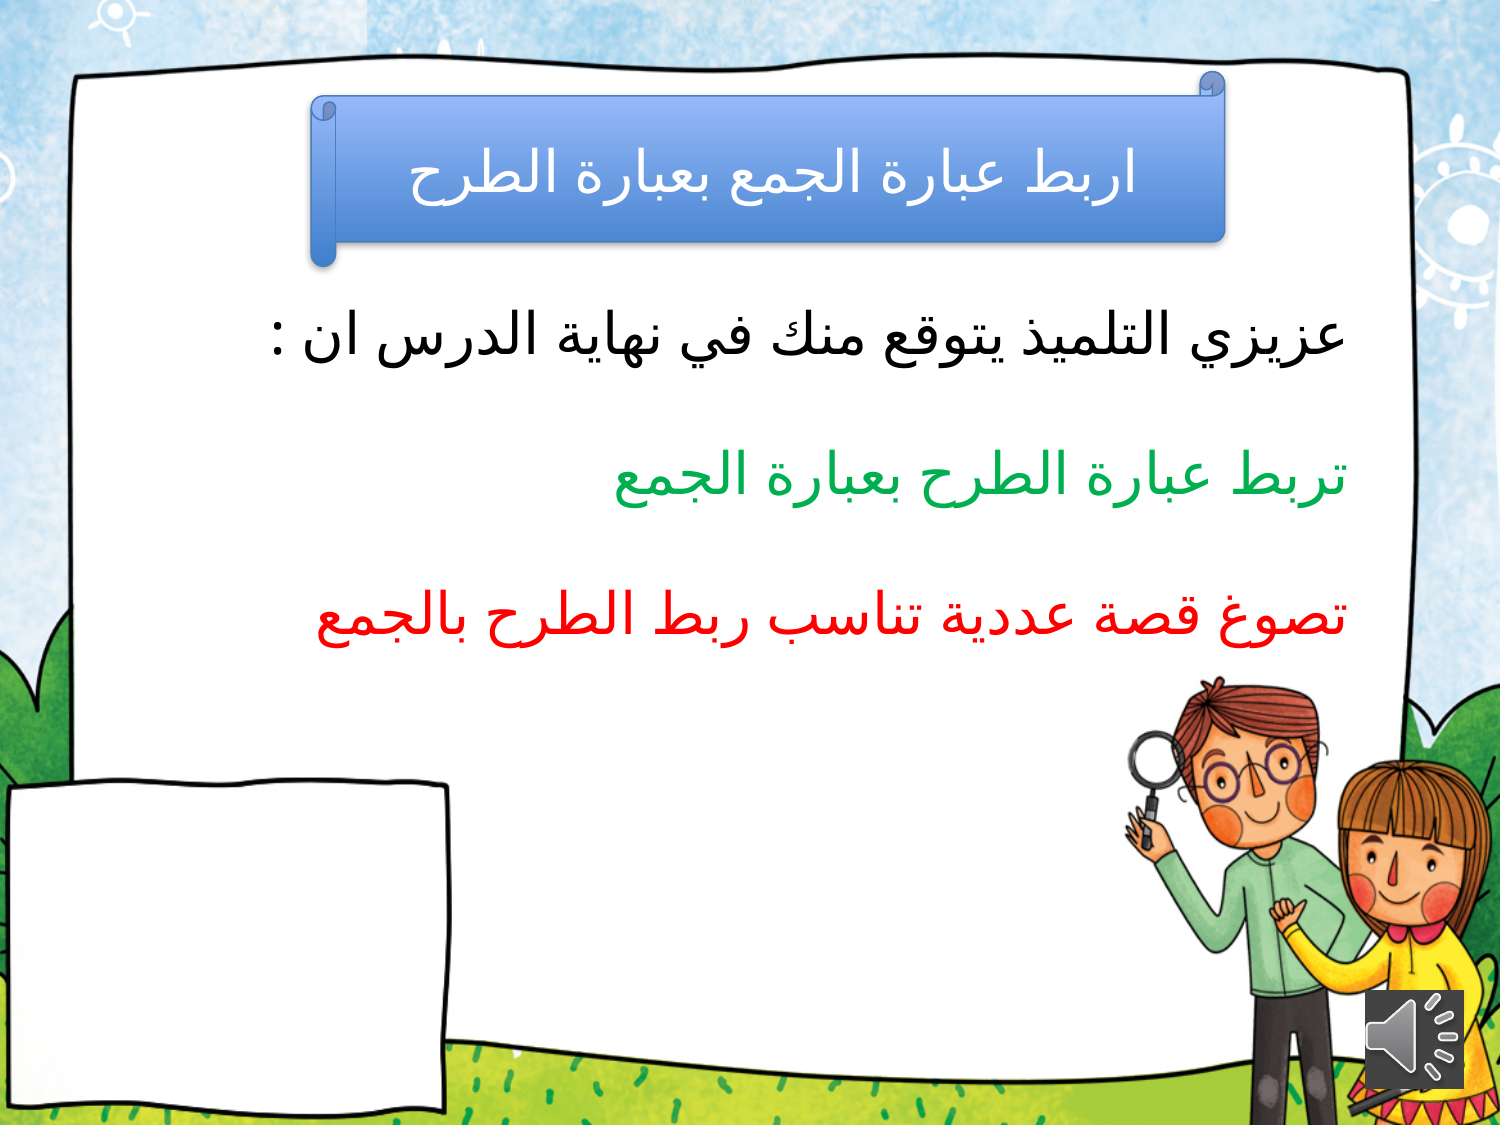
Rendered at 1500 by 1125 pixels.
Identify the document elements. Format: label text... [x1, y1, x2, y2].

text_box اربط عبارة الجمع بعبارة الطرح [310, 70, 1226, 268]
text_box عزيزي التلميذ يتوقع منك في نهاية الدرس ان : تربط عبارة الطرح بعبارة الجمع تصوغ قصة عددية تناسب ربط الطرح بالجمع [82, 288, 1365, 654]
picture [0, 0, 1500, 1125]
